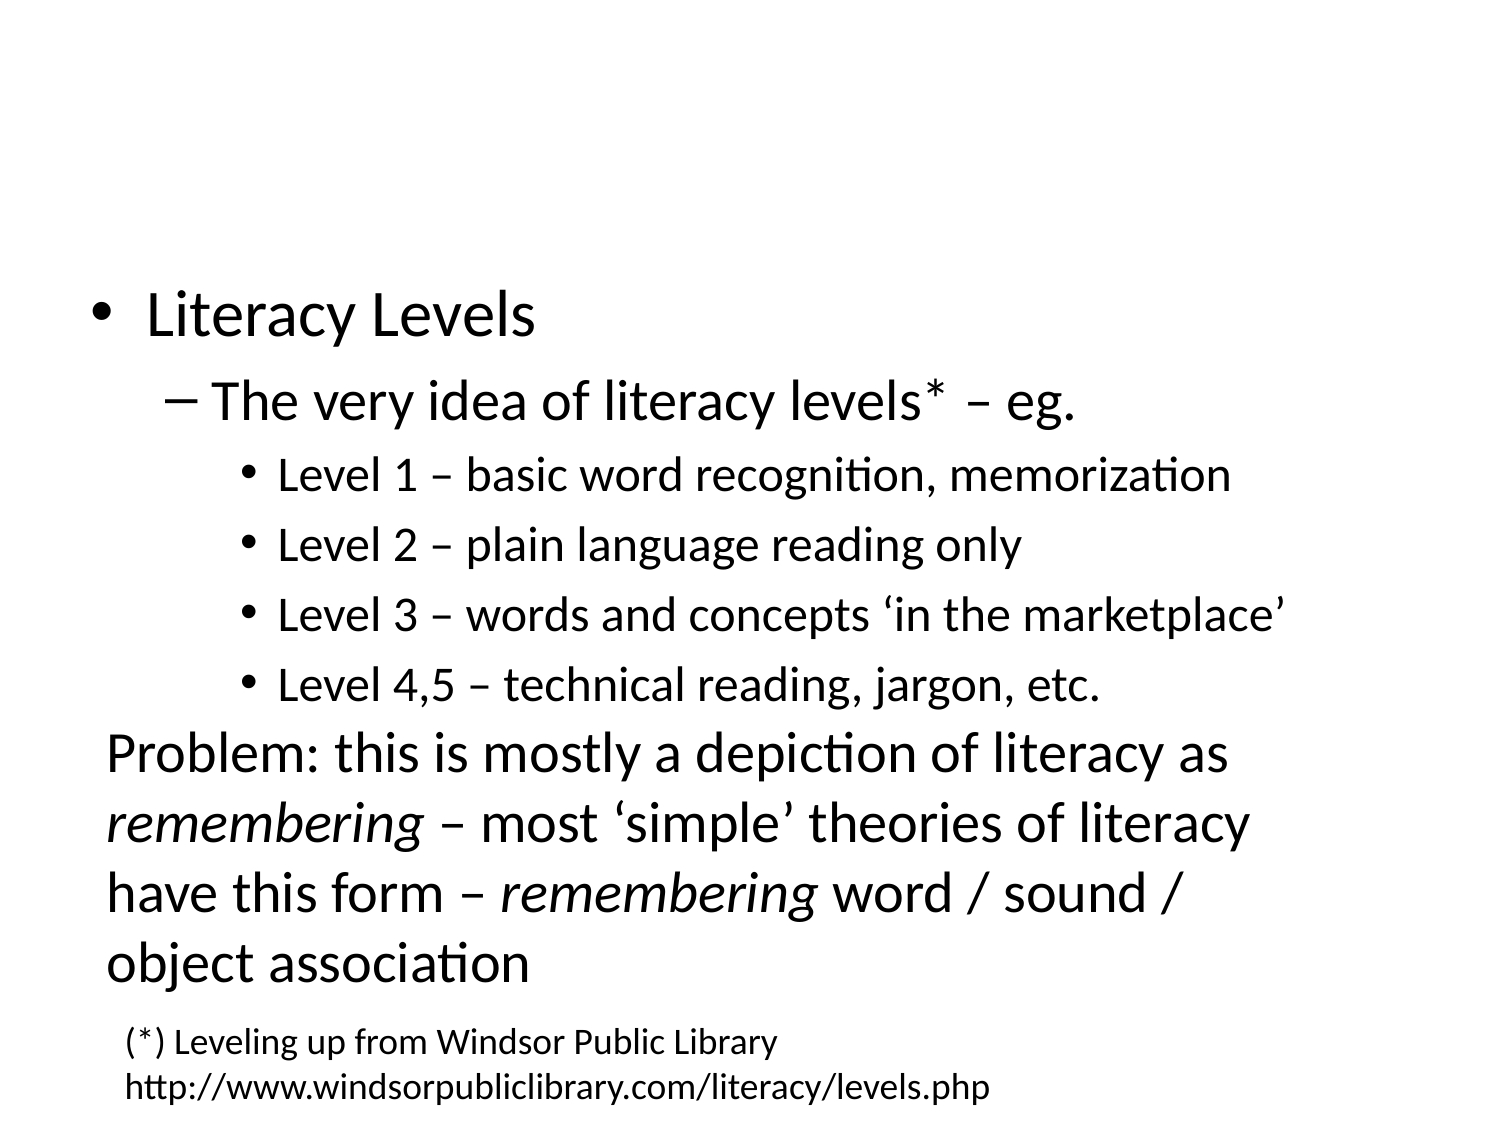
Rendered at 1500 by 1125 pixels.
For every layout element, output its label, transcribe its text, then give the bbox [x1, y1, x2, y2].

text_box (*) Leveling up from Windsor Public Library http://www.windsorpubliclibrary.com/literacy/levels.php [109, 1009, 1123, 1115]
text_box Problem: this is mostly a depiction of literacy as remembering – most ‘simple’ theories of literacy have this form – remembering word / sound / object association [91, 707, 1304, 1002]
list Literacy Levels The very idea of literacy levels* – eg. Level 1 – basic word recognition, memorization Level 2 – plain language reading only Level 3 – words and concepts ‘in the marketplace’ Level 4,5 – technical reading, jargon, etc. [75, 262, 1425, 1005]
